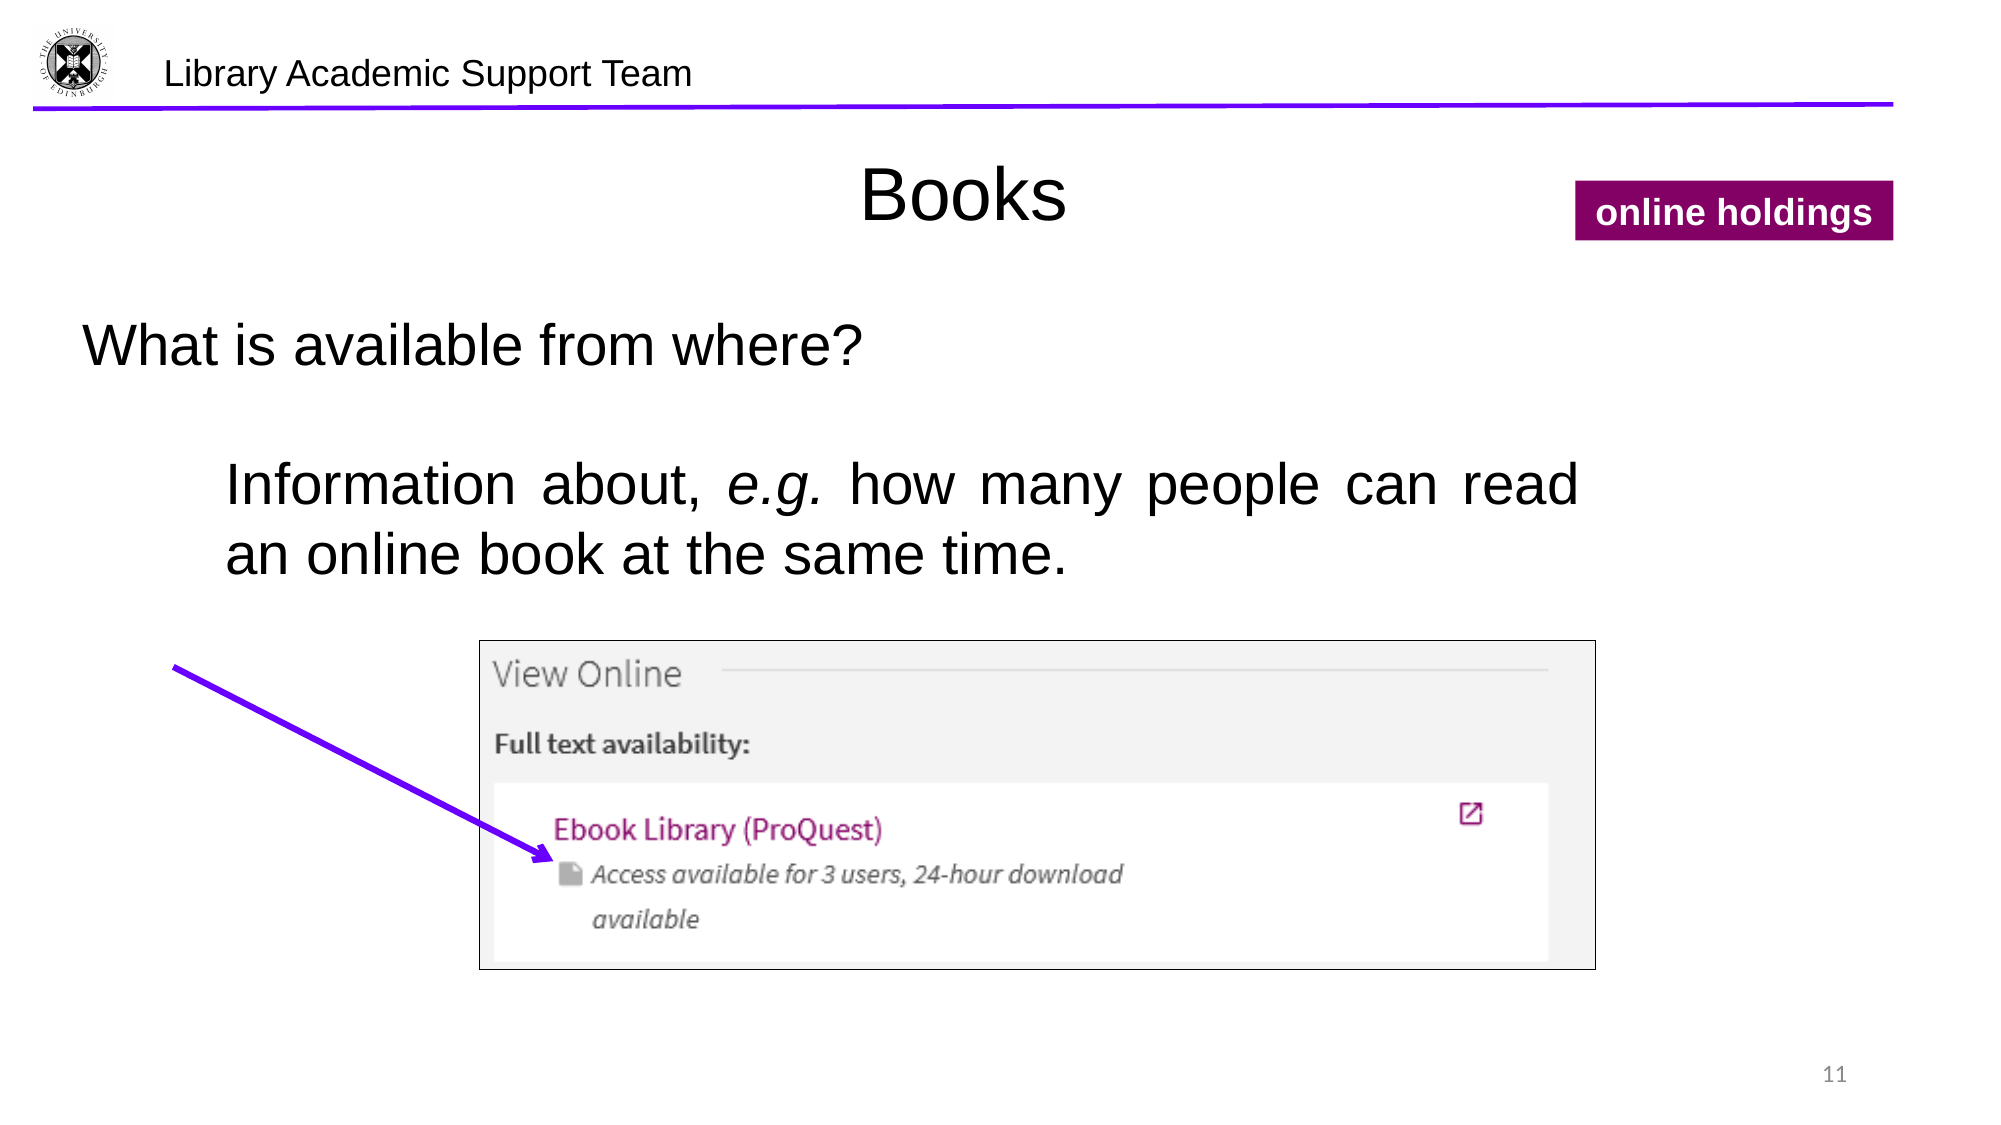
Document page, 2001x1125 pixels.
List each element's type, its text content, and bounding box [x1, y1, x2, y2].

picture [479, 640, 1596, 970]
title Books [831, 147, 1096, 246]
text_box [33, 104, 1894, 109]
text_box What is available from where? [67, 299, 1022, 385]
text_box Information about, e.g. how many people can read an online book at the same time. [210, 438, 1596, 594]
picture [33, 22, 114, 103]
slide_number 11 [1412, 1042, 1863, 1103]
text_box Library Academic Support Team [148, 41, 1658, 102]
text_box online holdings [1575, 180, 1894, 241]
